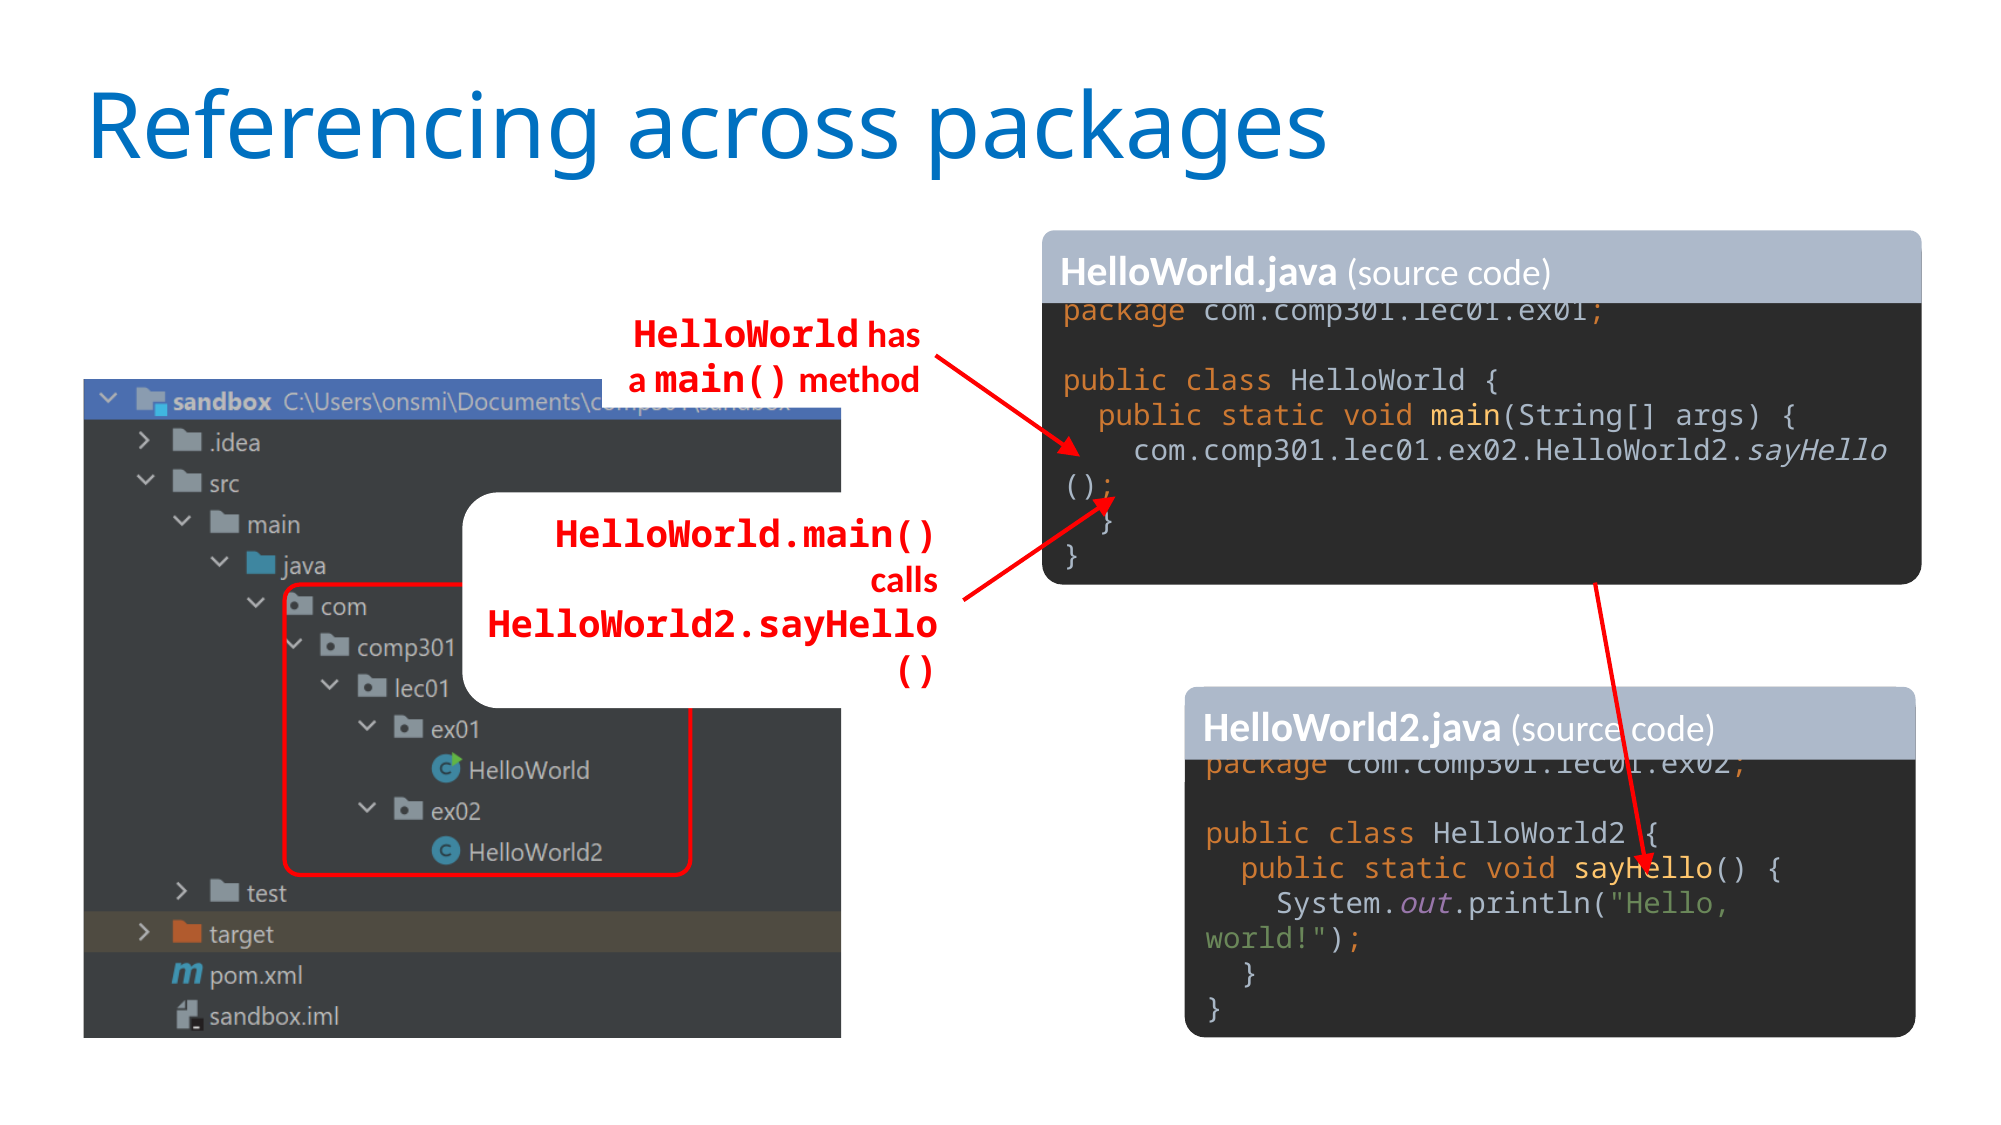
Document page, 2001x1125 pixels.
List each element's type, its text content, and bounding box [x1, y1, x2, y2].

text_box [602, 302, 1080, 457]
text_box HelloWorld.java (source code) [1041, 228, 1923, 305]
text_box package com.comp301.lec01.ex01; public class HelloWorld { public static void main(String[] args) { com.comp301.lec01.ex02.HelloWorld2.sayHello(); } } [1042, 305, 1922, 585]
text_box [1594, 582, 1648, 875]
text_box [1184, 686, 1916, 1038]
title Referencing across packages [70, 59, 1410, 199]
picture [83, 379, 842, 1038]
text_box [462, 492, 1116, 610]
